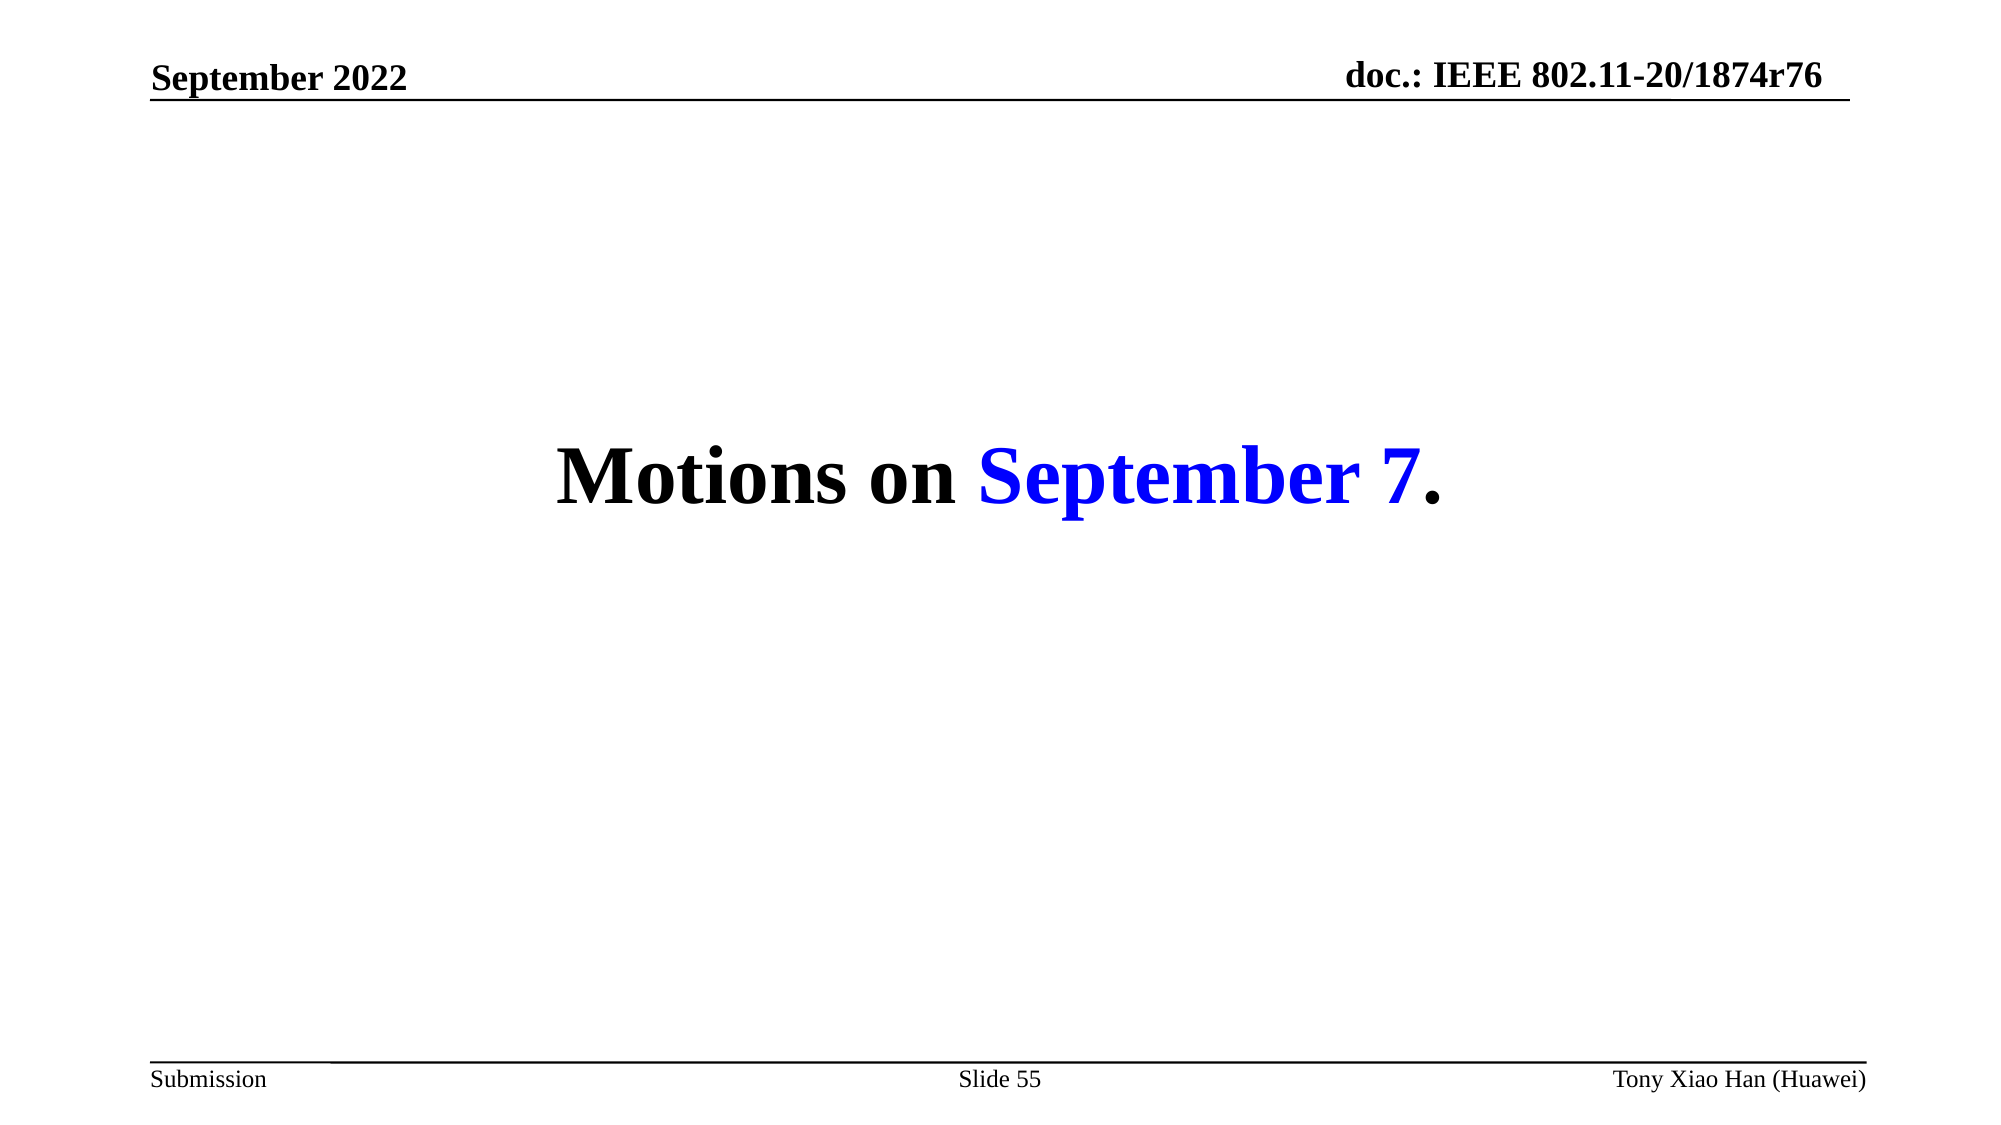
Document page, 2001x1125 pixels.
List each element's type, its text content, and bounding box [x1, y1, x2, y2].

text_box Motions on September 7. [362, 412, 1638, 950]
